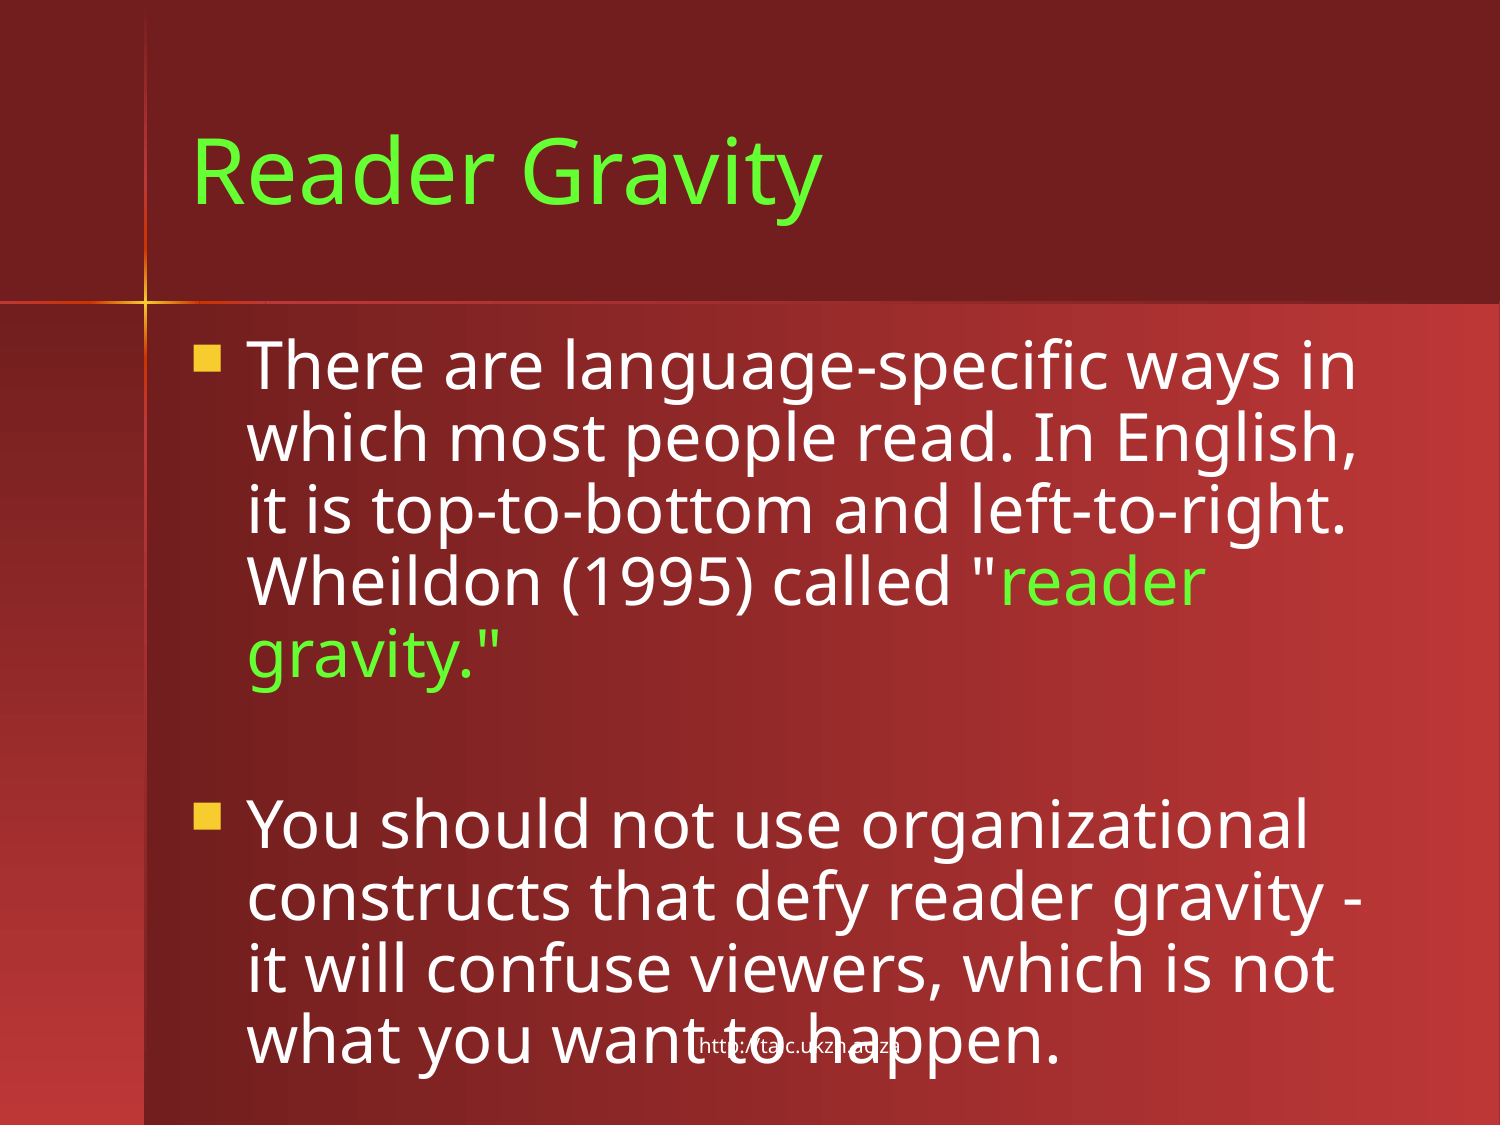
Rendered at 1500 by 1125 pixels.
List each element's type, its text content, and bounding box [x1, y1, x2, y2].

title Reader Gravity [174, 49, 1413, 286]
footer http://talc.ukzn.ac.za [562, 1024, 1038, 1101]
list There are language-specific ways in which most people read. In English, it is top-to-bottom and left-to-right. Wheildon (1995) called "reader gravity." You should not use organizational constructs that defy reader gravity - it will confuse viewers, which is not what you want to happen. [174, 324, 1413, 1001]
